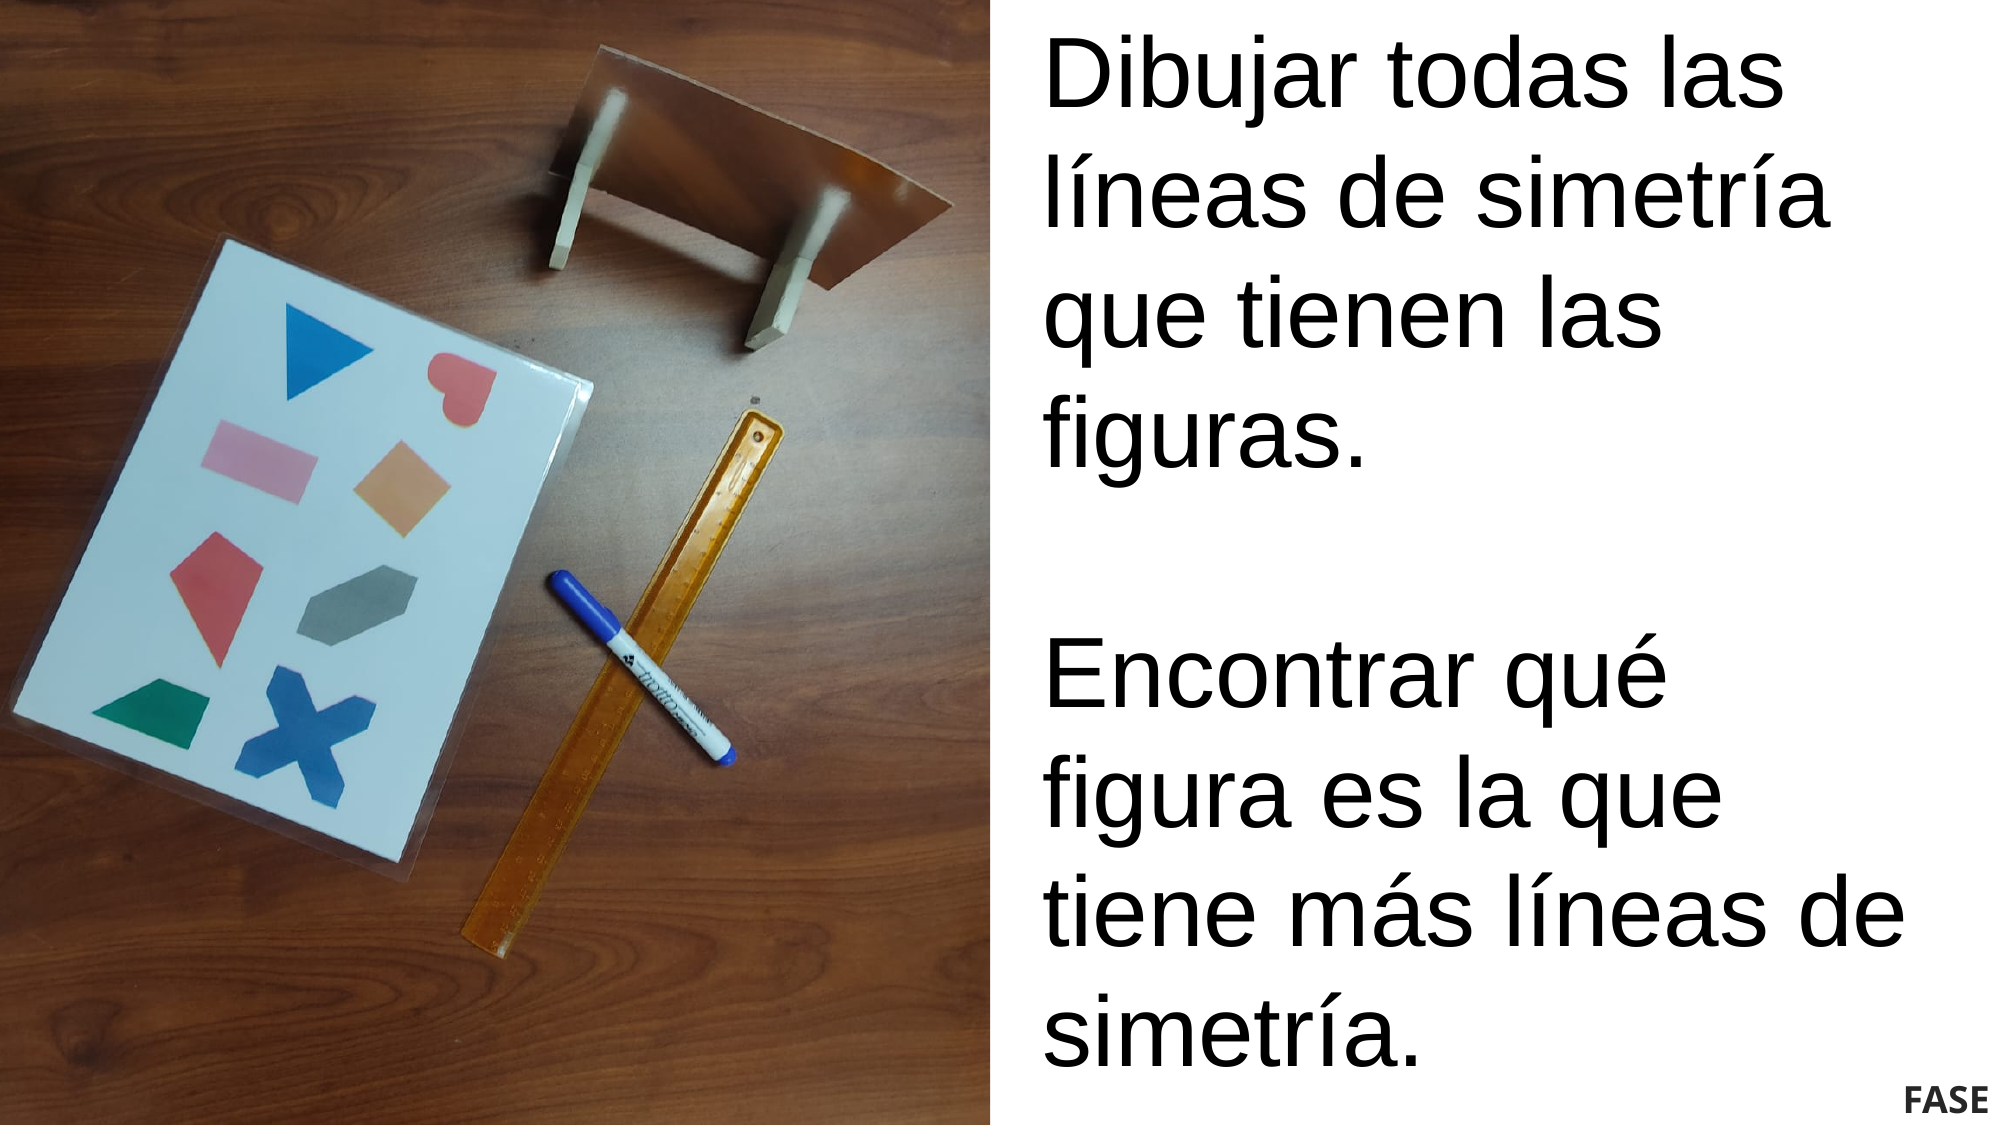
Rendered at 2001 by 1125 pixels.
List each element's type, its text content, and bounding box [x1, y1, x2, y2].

picture [0, 0, 991, 1125]
text_box Dibujar todas las líneas de simetría que tienen las figuras. Encontrar qué figura es la que tiene más líneas de simetría. [1028, 0, 1933, 1095]
text_box FASE 2 [1887, 1068, 2000, 1125]
